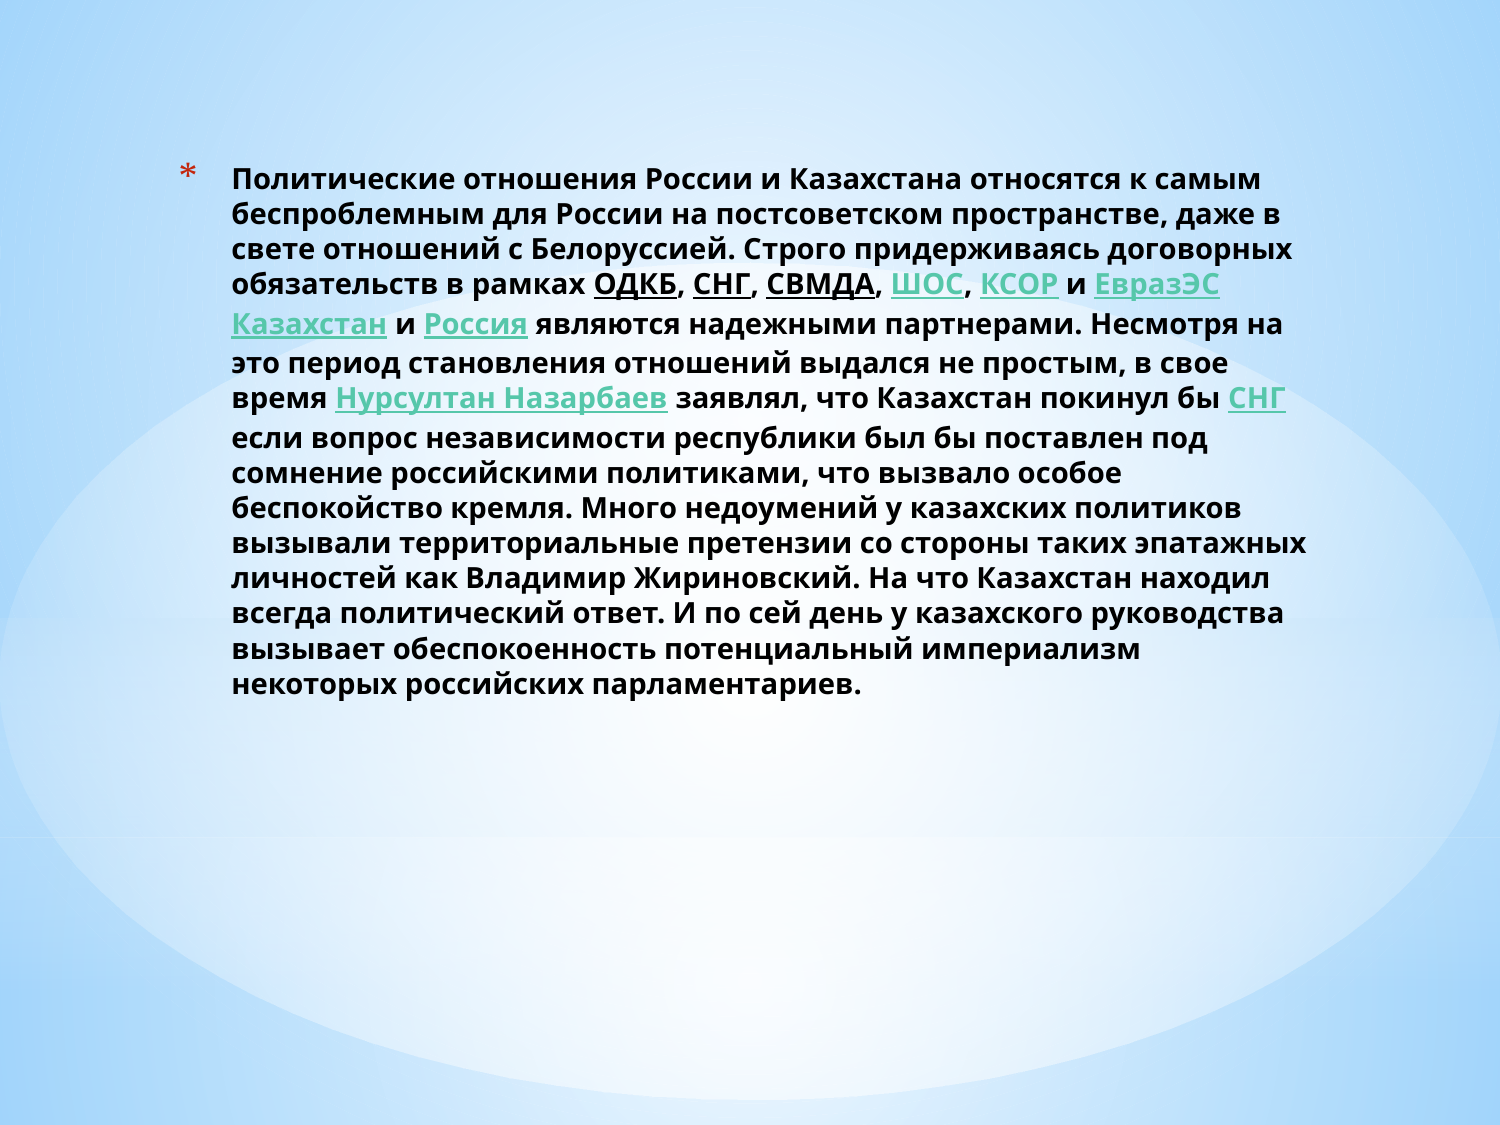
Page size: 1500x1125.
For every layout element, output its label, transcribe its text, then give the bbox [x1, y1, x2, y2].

title Политические отношения России и Казахстана относятся к самым беспроблемным для России на постсоветском пространстве, даже в свете отношений с Белоруссией. Строго придерживаясь договорных обязательств в рамках ОДКБ, СНГ, СВМДА, ШОС, КСОР и ЕвразЭС Казахстан и Россия являются надежными партнерами. Несмотря на это период становления отношений выдался не простым, в свое время Нурсултан Назарбаев заявлял, что Казахстан покинул бы СНГ если вопрос независимости республики был бы поставлен под сомнение российскими политиками, что вызвало особое беспокойство кремля. Много недоумений у казахских политиков вызывали территориальные претензии со стороны таких эпатажных личностей как Владимир Жириновский. На что Казахстан находил всегда политический ответ. И по сей день у казахского руководства вызывает обеспокоенность потенциальный империализм некоторых российских парламентариев. [164, 152, 1325, 926]
